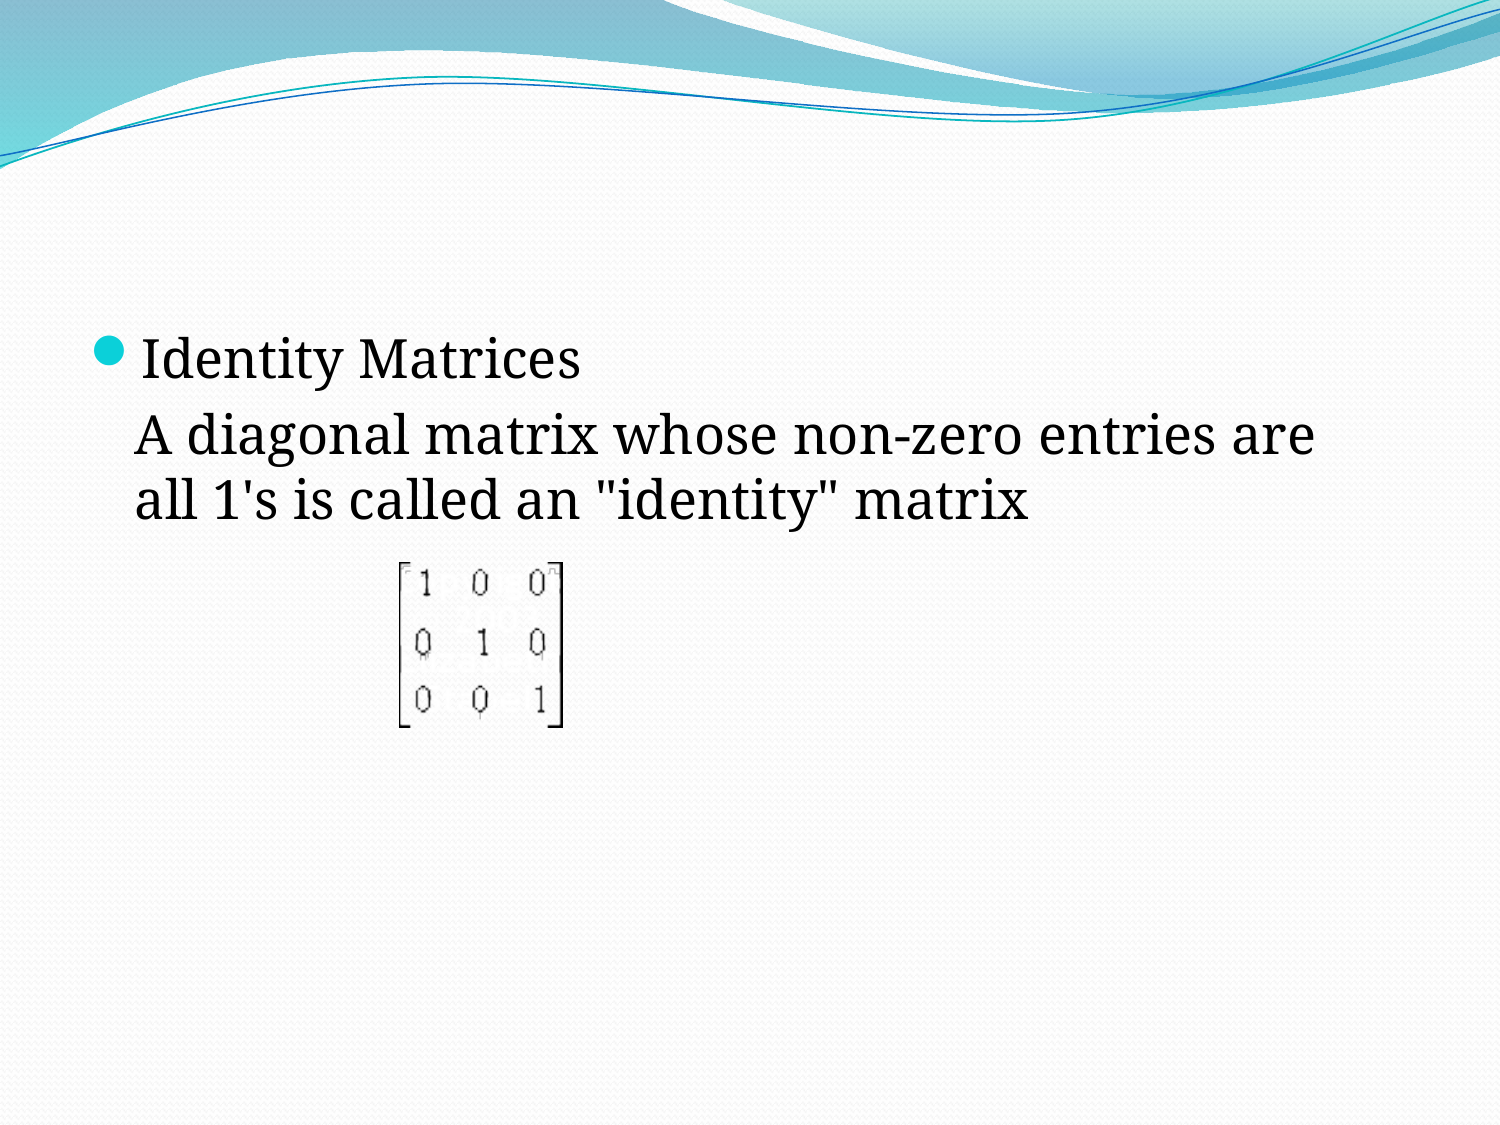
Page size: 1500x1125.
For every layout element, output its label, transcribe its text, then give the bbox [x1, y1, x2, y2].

picture [399, 562, 563, 728]
list Identity Matrices A diagonal matrix whose non-zero entries are all 1's is called an "identity" matrix [75, 317, 1425, 1038]
